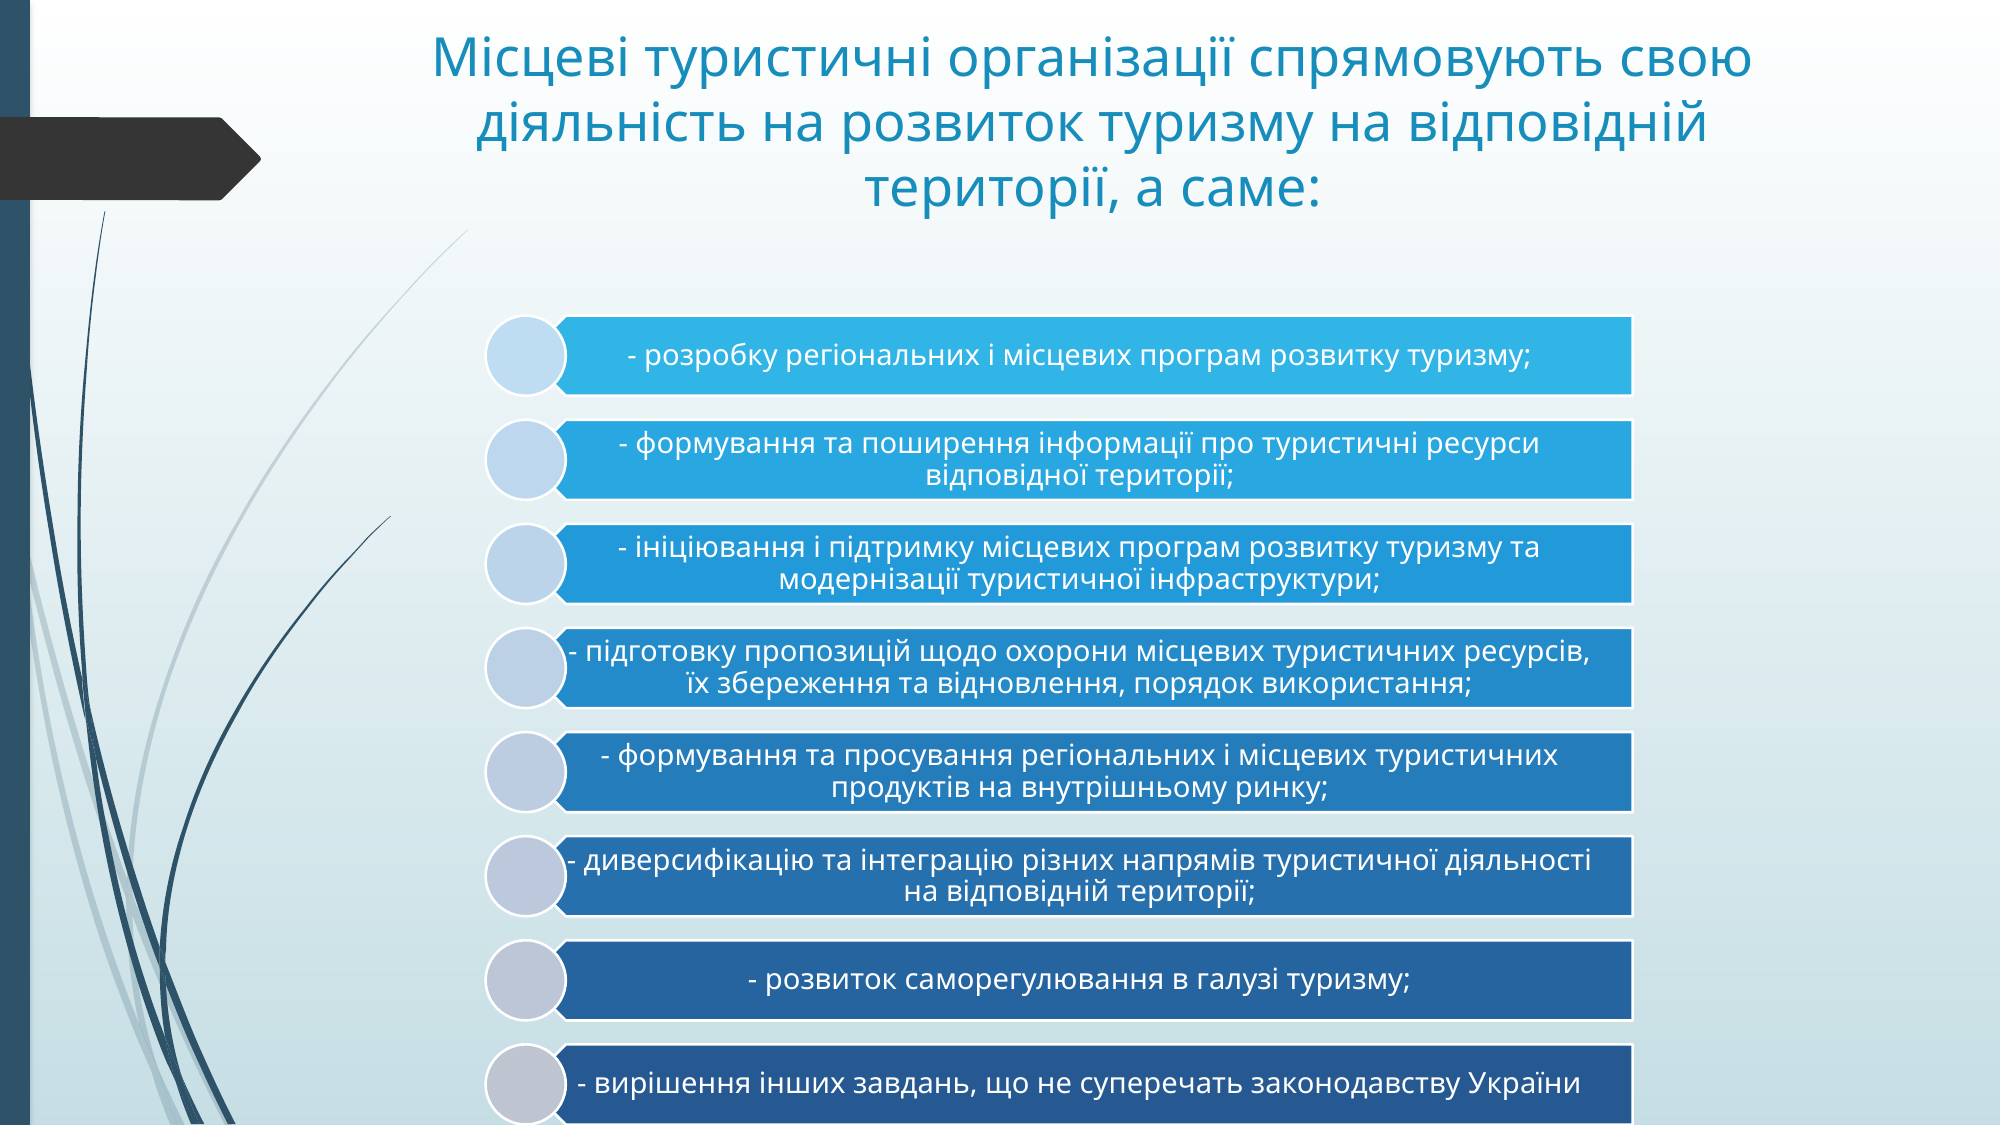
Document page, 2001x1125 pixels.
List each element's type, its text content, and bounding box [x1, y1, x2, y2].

title Місцеві туристичні організації спрямовують свою діяльність на розвиток туризму на відповідній території, а саме: [362, 15, 1825, 226]
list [226, 314, 1892, 1125]
